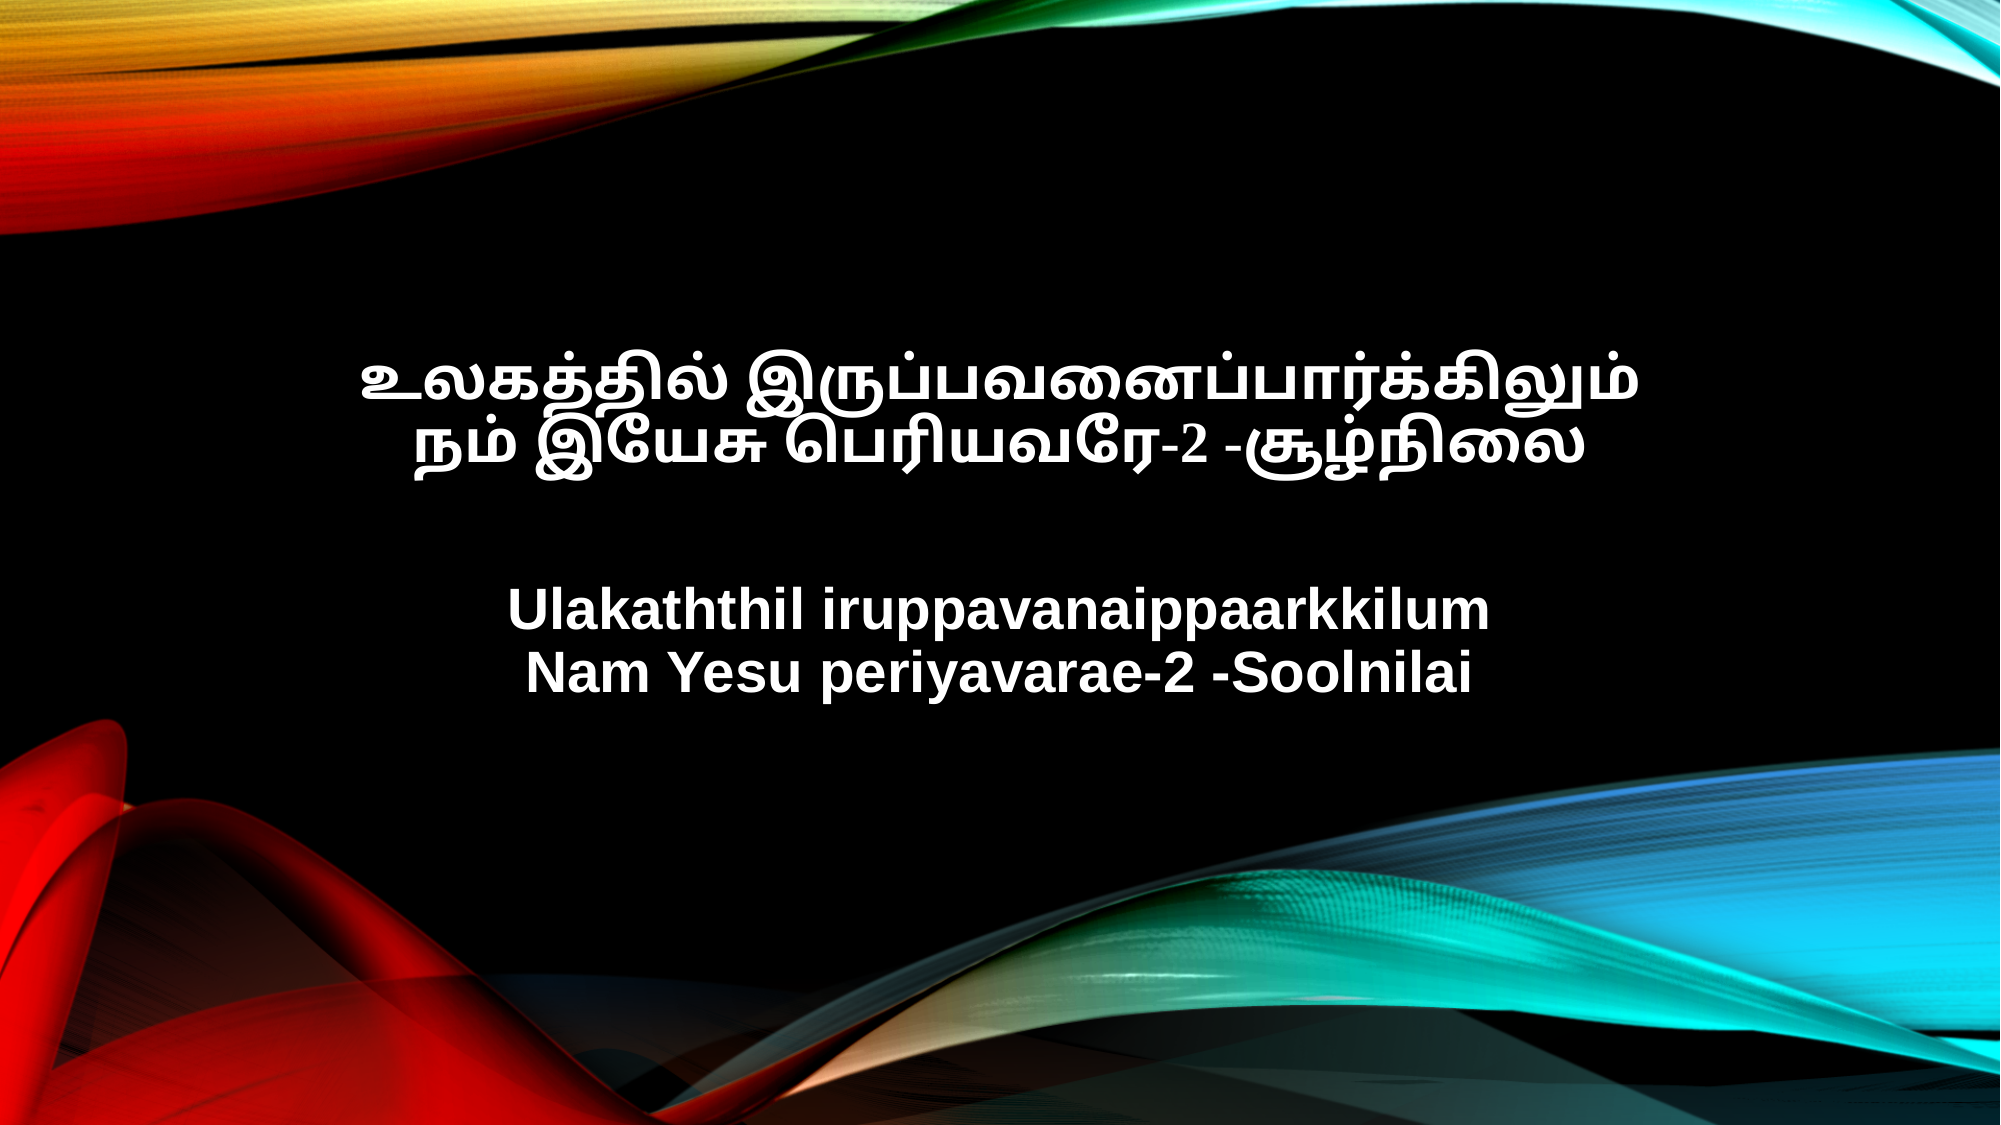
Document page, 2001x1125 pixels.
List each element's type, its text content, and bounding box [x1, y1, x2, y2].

subtitle உலகத்தில் இருப்பவனைப்பார்க்கிலும் நம் இயேசு பெரியவரே-2 -சூழ்நிலை Ulakaththil iruppavanaippaarkkilum Nam Yesu periyavarae-2 -Soolnilai [0, 0, 2000, 1125]
